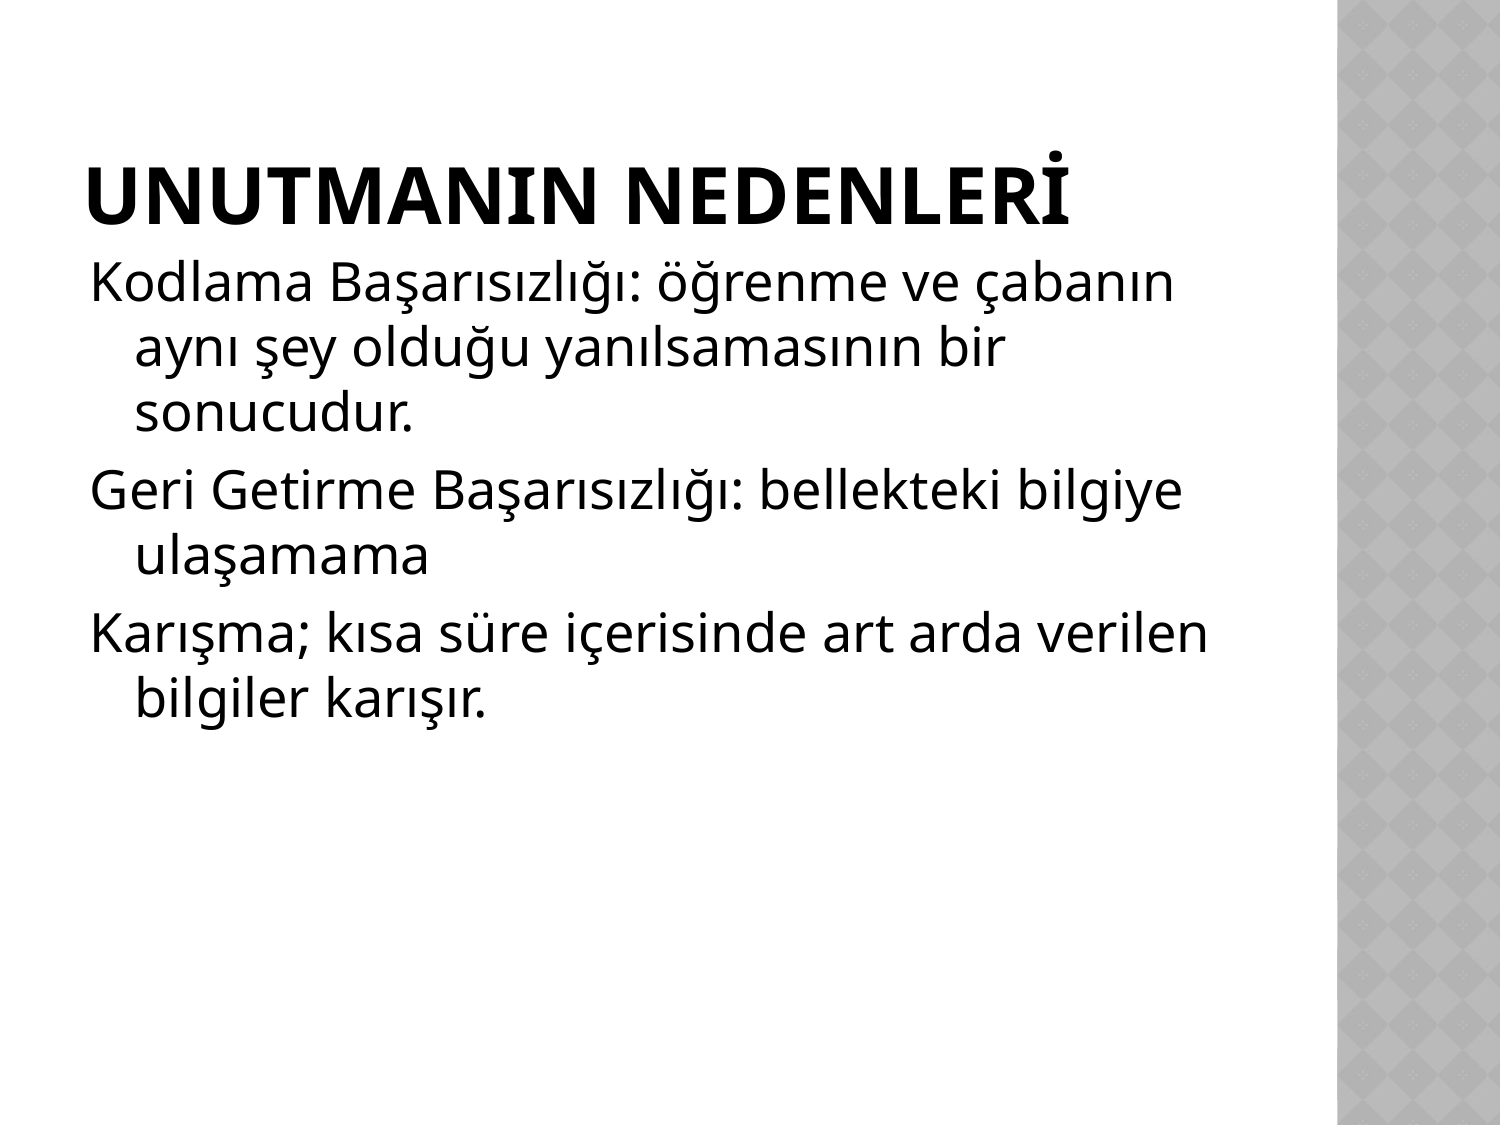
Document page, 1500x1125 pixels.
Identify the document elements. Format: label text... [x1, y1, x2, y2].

list Kodlama Başarısızlığı: öğrenme ve çabanın aynı şey olduğu yanılsamasının bir sonucudur. Geri Getirme Başarısızlığı: bellekteki bilgiye ulaşamama Karışma; kısa süre içerisinde art arda verilen bilgiler karışır. [75, 239, 1263, 1035]
title Unutmanın nedenleri [75, 52, 1263, 239]
